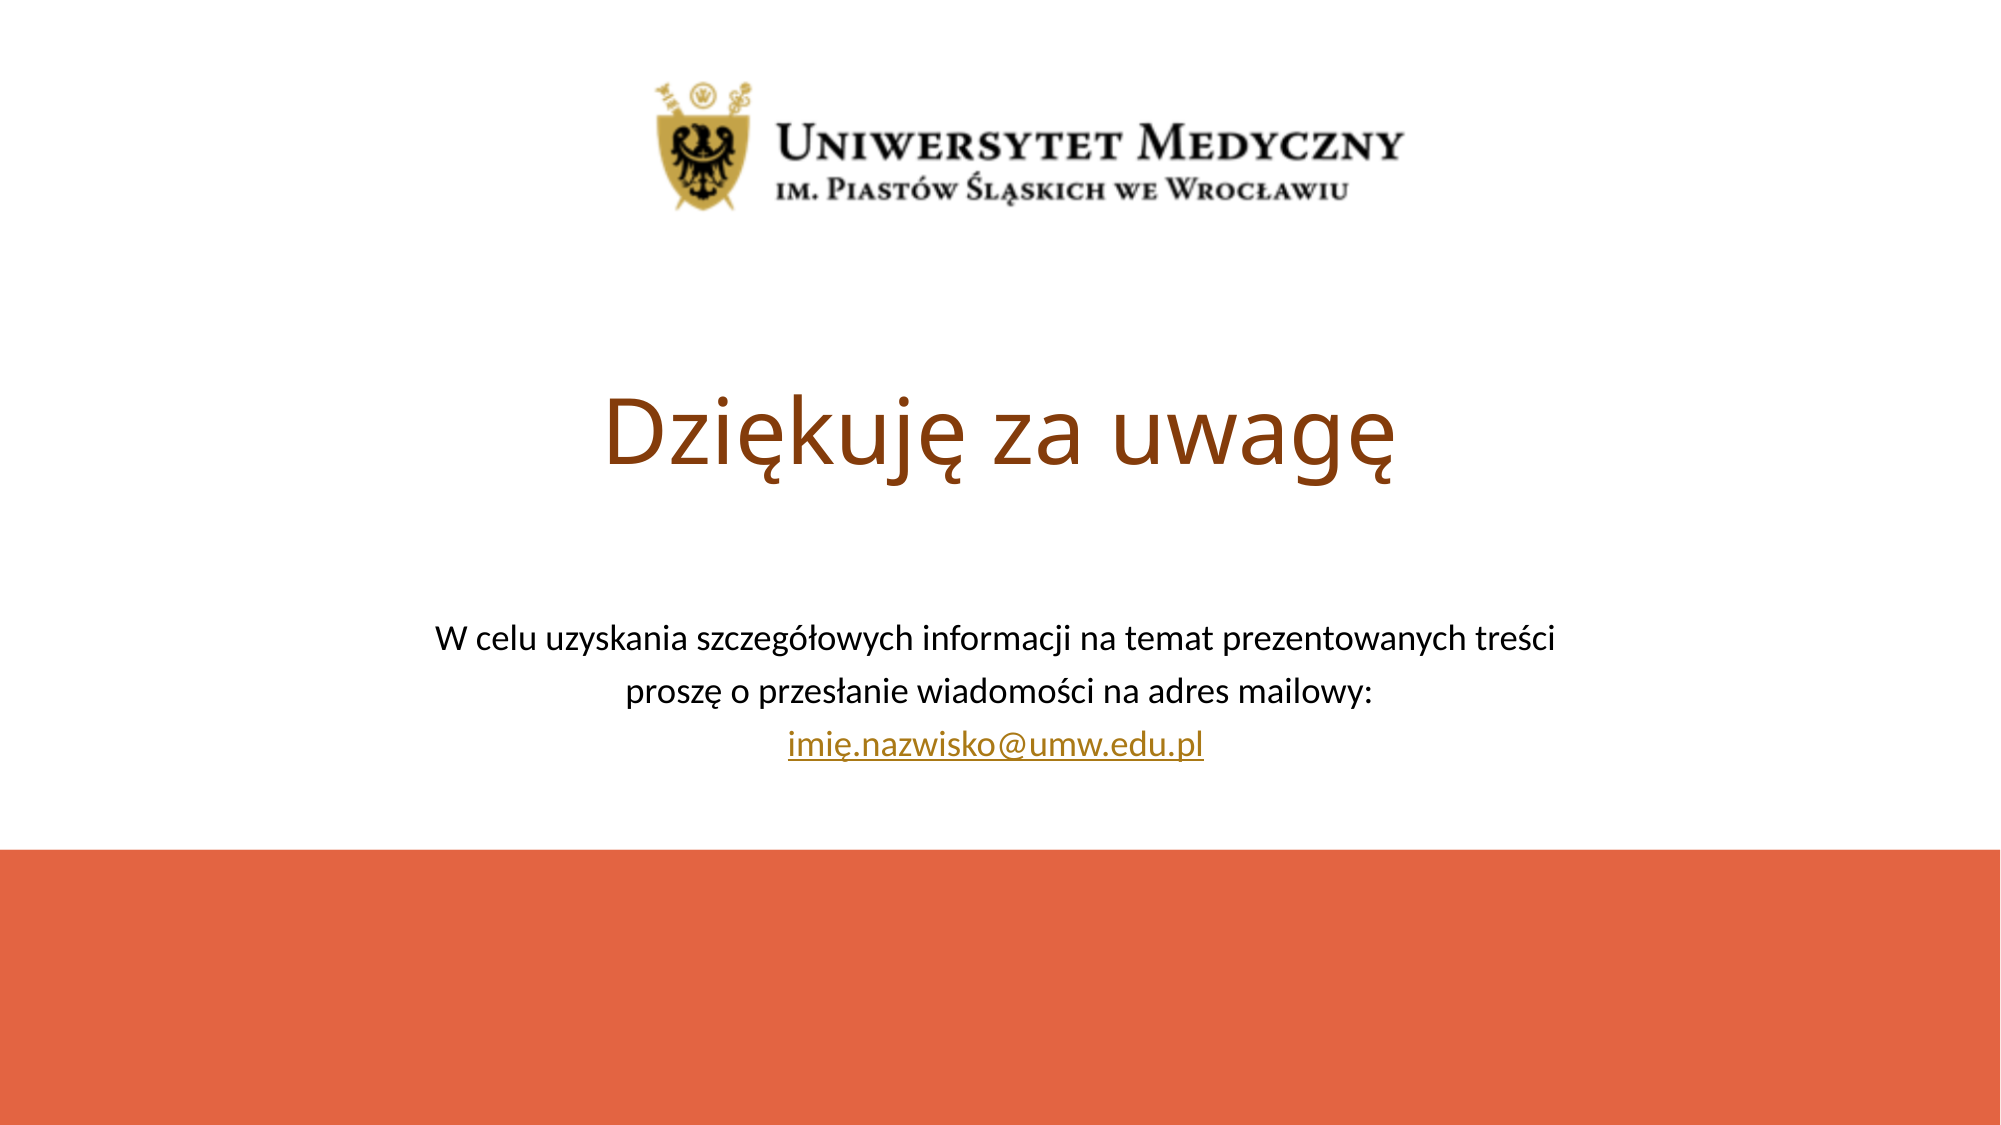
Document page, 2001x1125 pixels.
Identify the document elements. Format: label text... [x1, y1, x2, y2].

picture [0, 0, 2001, 1125]
title Dziękuję za uwagę [316, 353, 1684, 516]
list W celu uzyskania szczegółowych informacji na temat prezentowanych treści proszę o przesłanie wiadomości na adres mailowy: imię.nazwisko@umw.edu.pl [287, 611, 1713, 774]
